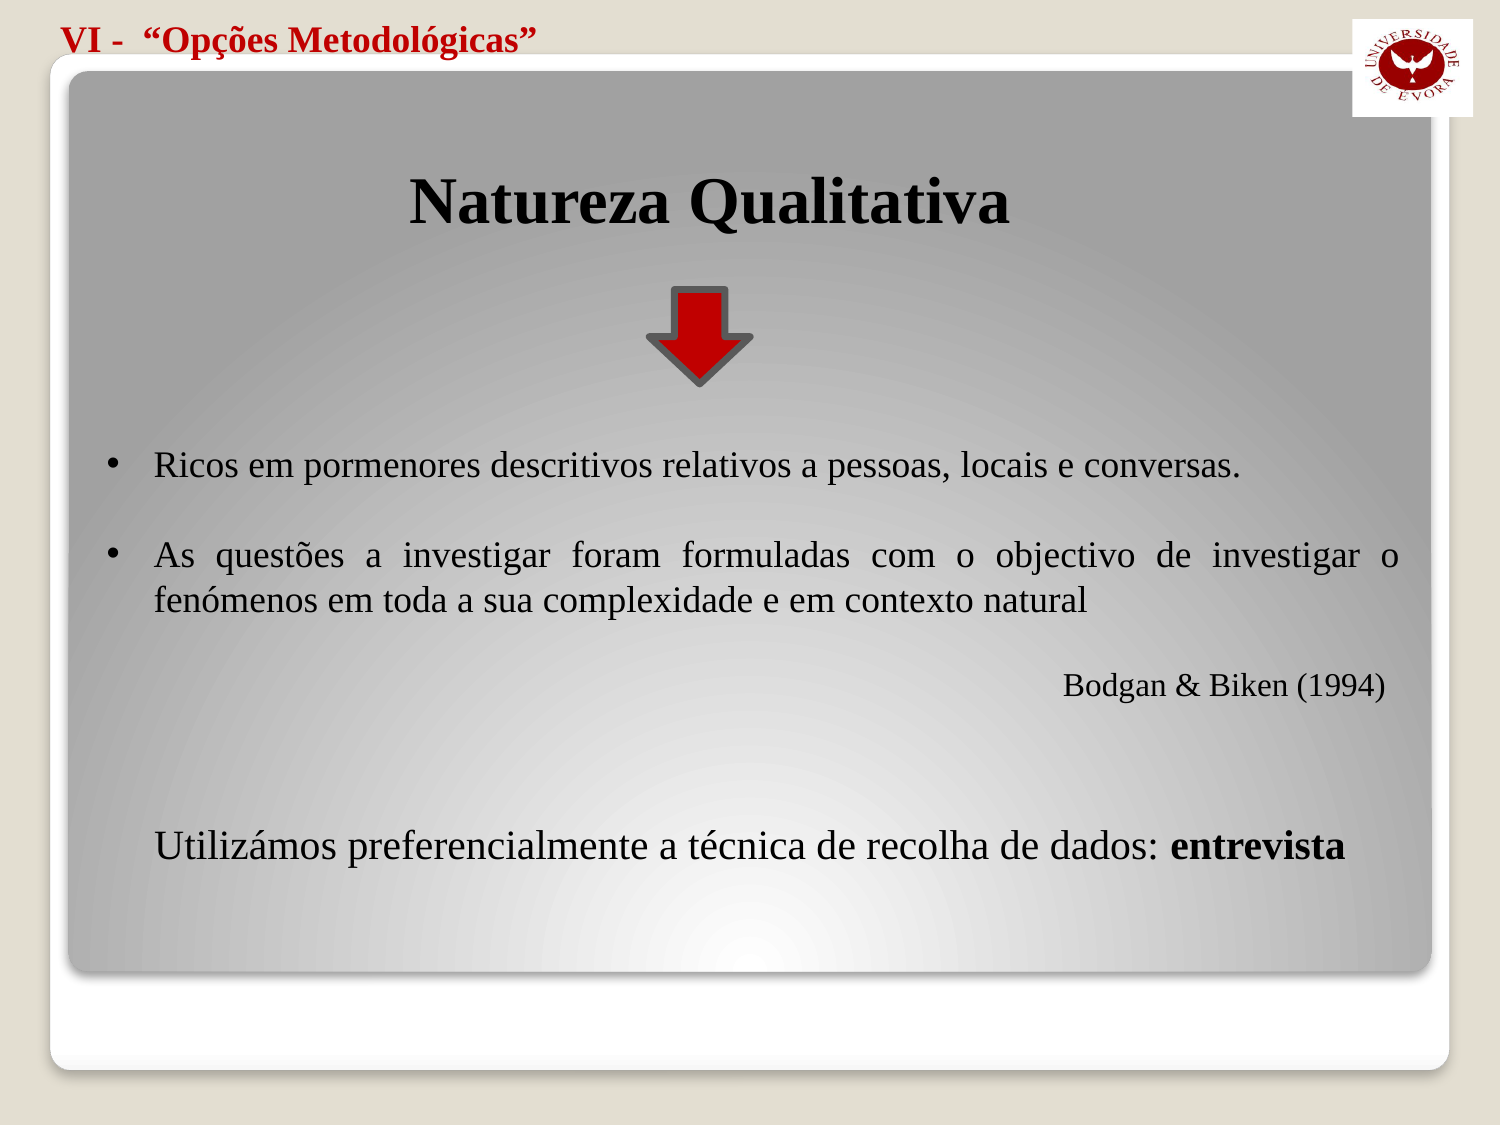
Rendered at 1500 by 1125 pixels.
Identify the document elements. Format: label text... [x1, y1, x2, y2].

picture [1352, 18, 1474, 117]
text_box [645, 286, 754, 388]
text_box Utilizámos preferencialmente a técnica de recolha de dados: entrevista [88, 810, 1412, 876]
text_box VI - “Opções Metodológicas” [45, 7, 684, 67]
text_box Bodgan & Biken (1994) [1048, 656, 1410, 711]
text_box Ricos em pormenores descritivos relativos a pessoas, locais e conversas. As questões a investigar foram formuladas com o objectivo de investigar o fenómenos em toda a sua complexidade e em contexto natural [91, 432, 1416, 628]
text_box Natureza Qualitativa [364, 148, 1073, 324]
